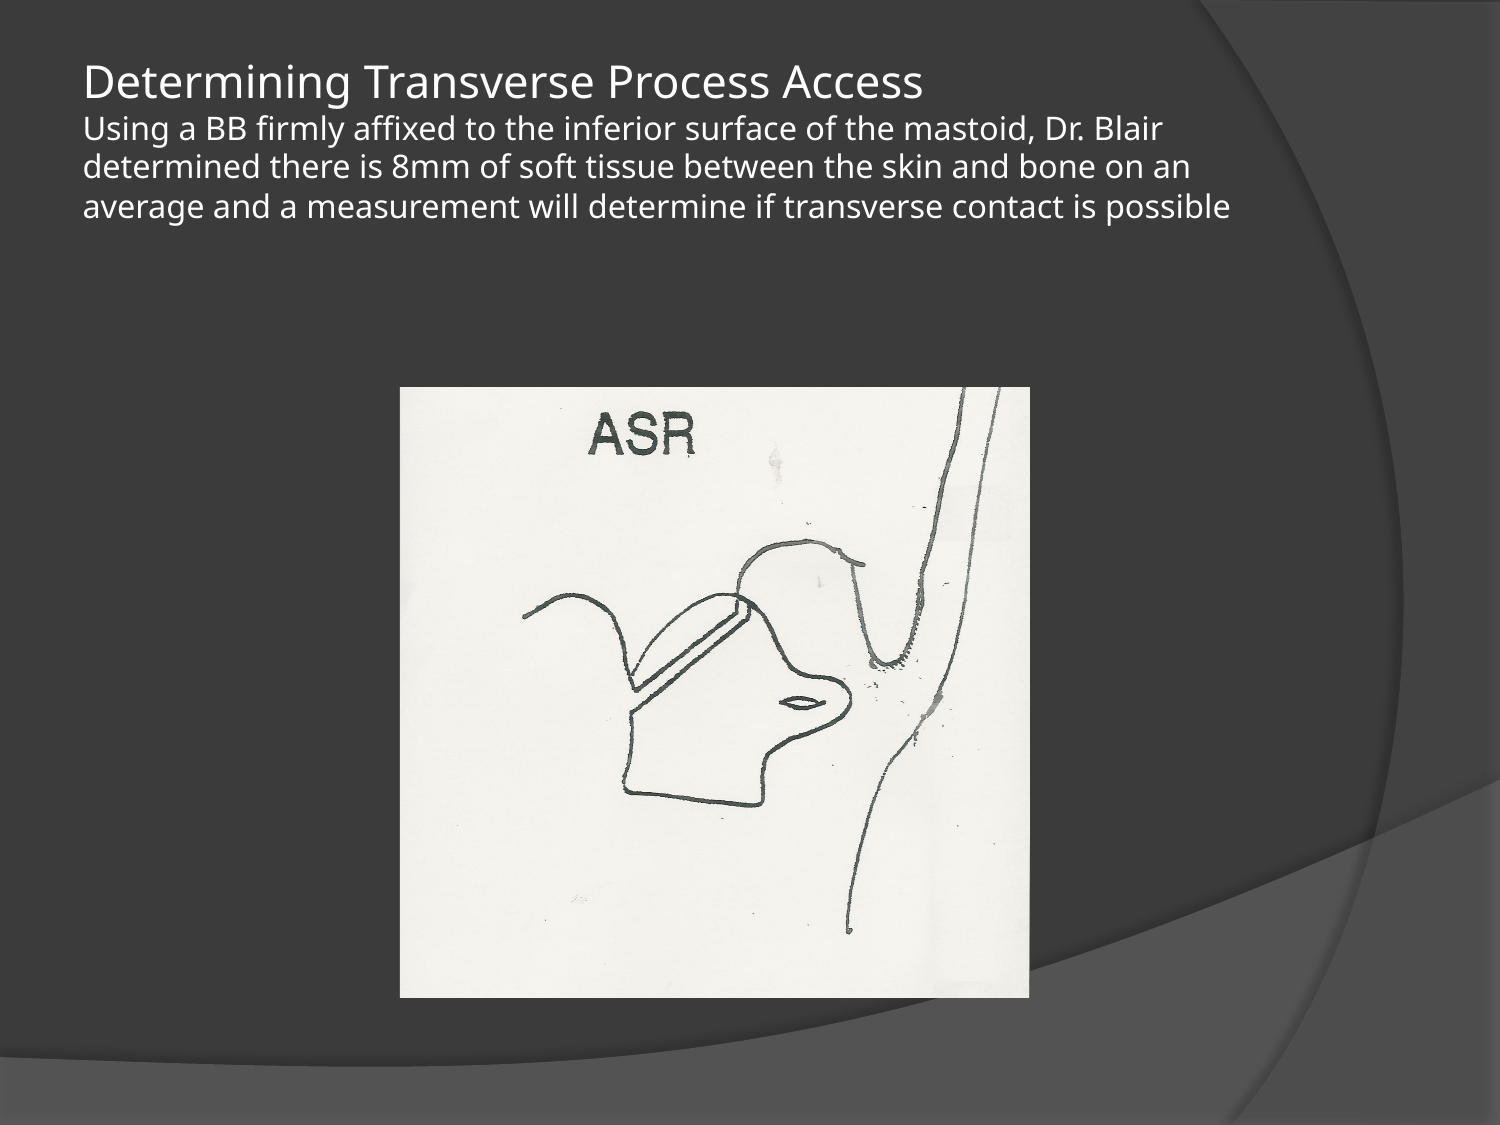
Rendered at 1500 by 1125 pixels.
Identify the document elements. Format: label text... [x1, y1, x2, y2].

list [399, 387, 1031, 998]
title Determining Transverse Process Access Using a BB firmly affixed to the inferior surface of the mastoid, Dr. Blair determined there is 8mm of soft tissue between the skin and bone on an average and a measurement will determine if transverse contact is possible [75, 45, 1300, 233]
